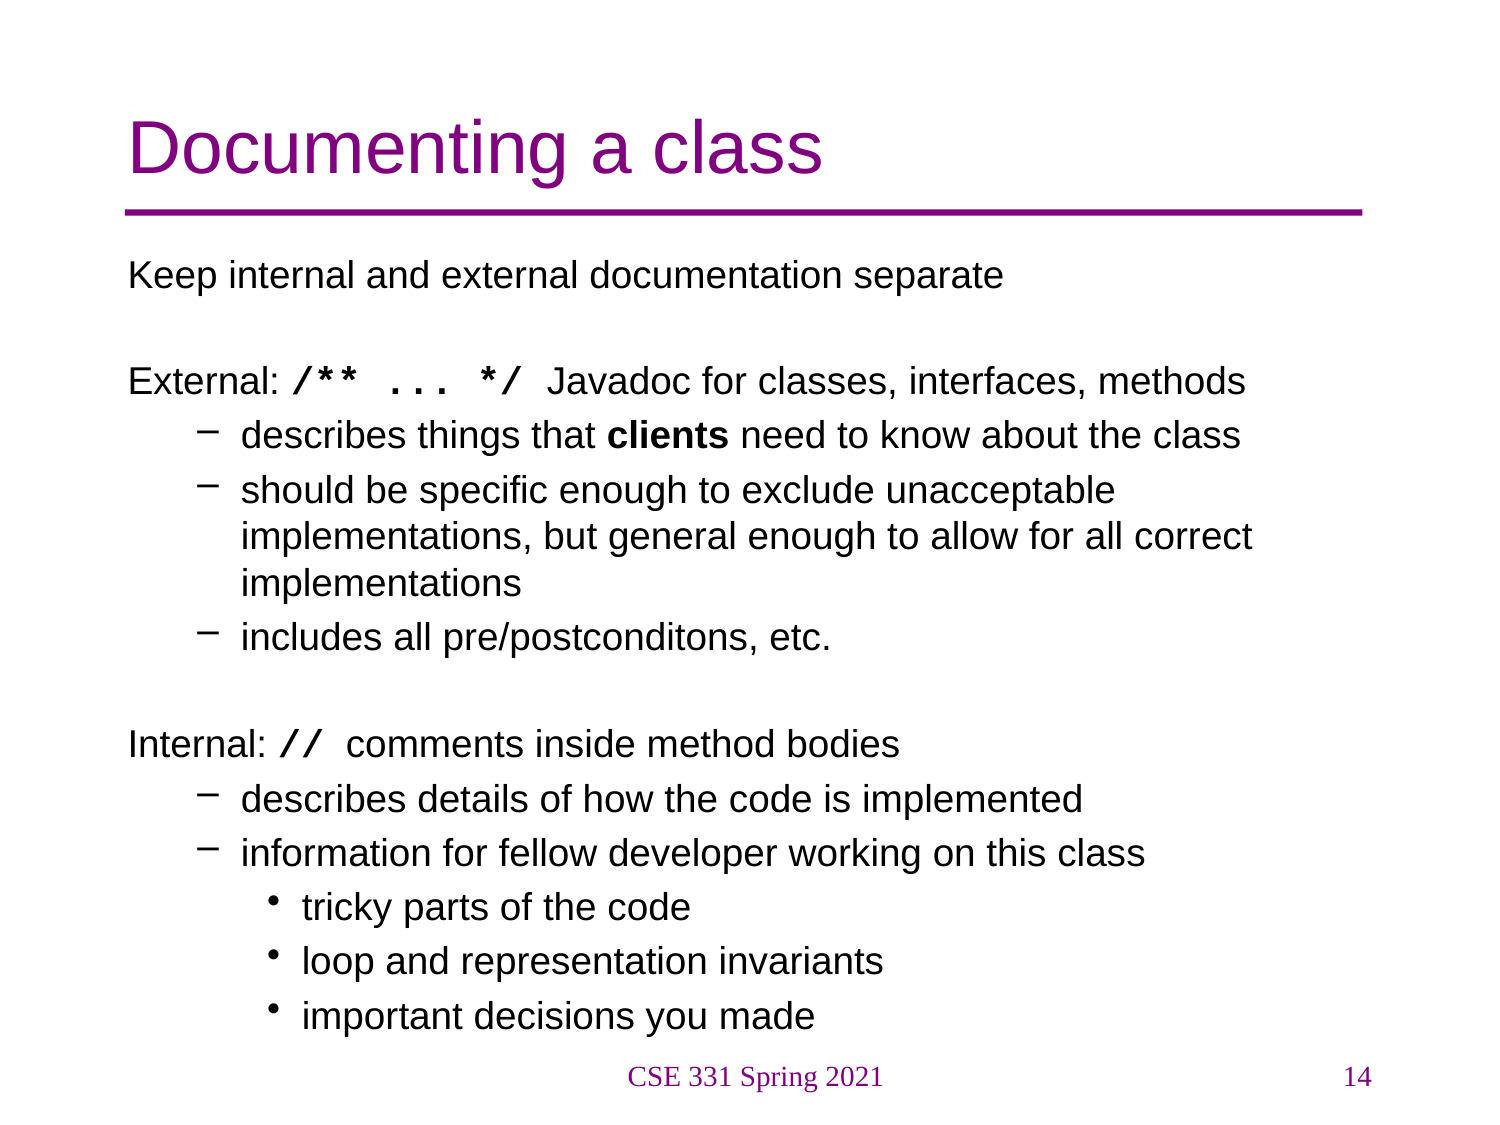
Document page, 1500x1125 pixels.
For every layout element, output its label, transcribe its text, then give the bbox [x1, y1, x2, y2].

footer CSE 331 Spring 2021 [474, 1049, 1038, 1125]
slide_number 14 [1074, 1049, 1388, 1125]
title Documenting a class [112, 50, 1388, 238]
list Keep internal and external documentation separate External: /** ... */ Javadoc for classes, interfaces, methods describes things that clients need to know about the class should be specific enough to exclude unacceptable implementations, but general enough to allow for all correct implementations includes all pre/postconditons, etc. Internal: // comments inside method bodies describes details of how the code is implemented information for fellow developer working on this class tricky parts of the code loop and representation invariants important decisions you made [112, 242, 1413, 1050]
